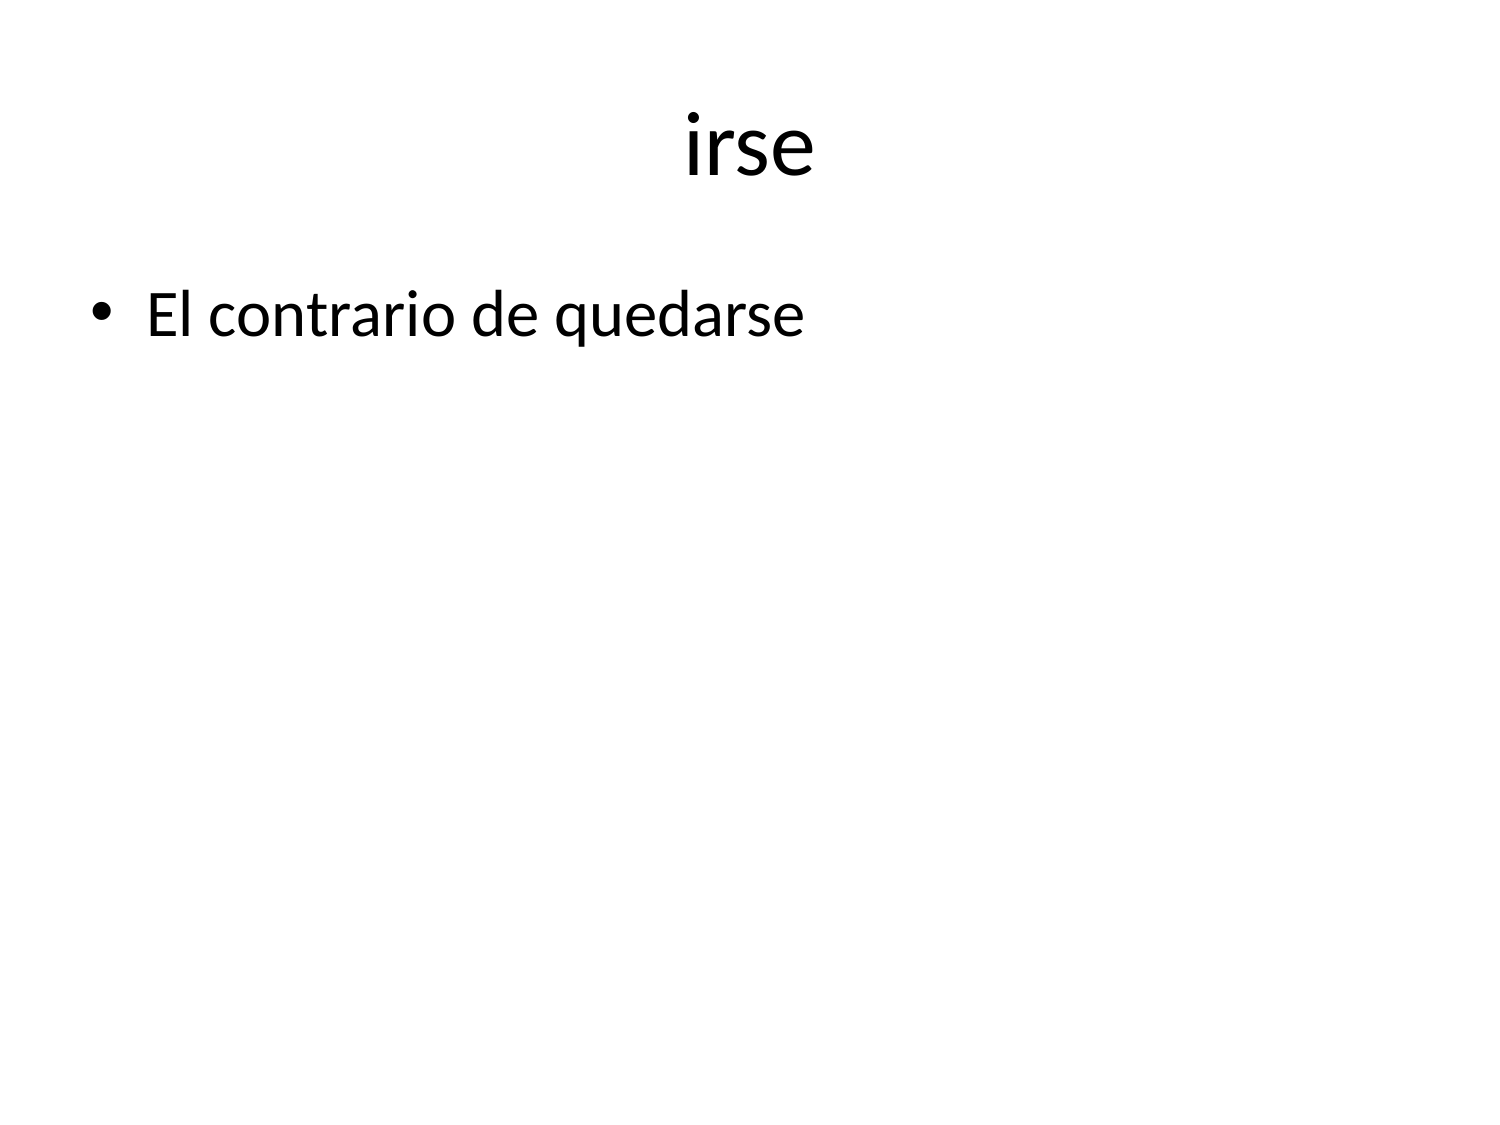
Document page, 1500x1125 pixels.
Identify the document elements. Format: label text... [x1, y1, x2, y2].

title irse [75, 45, 1425, 233]
list El contrario de quedarse [75, 262, 1425, 1005]
